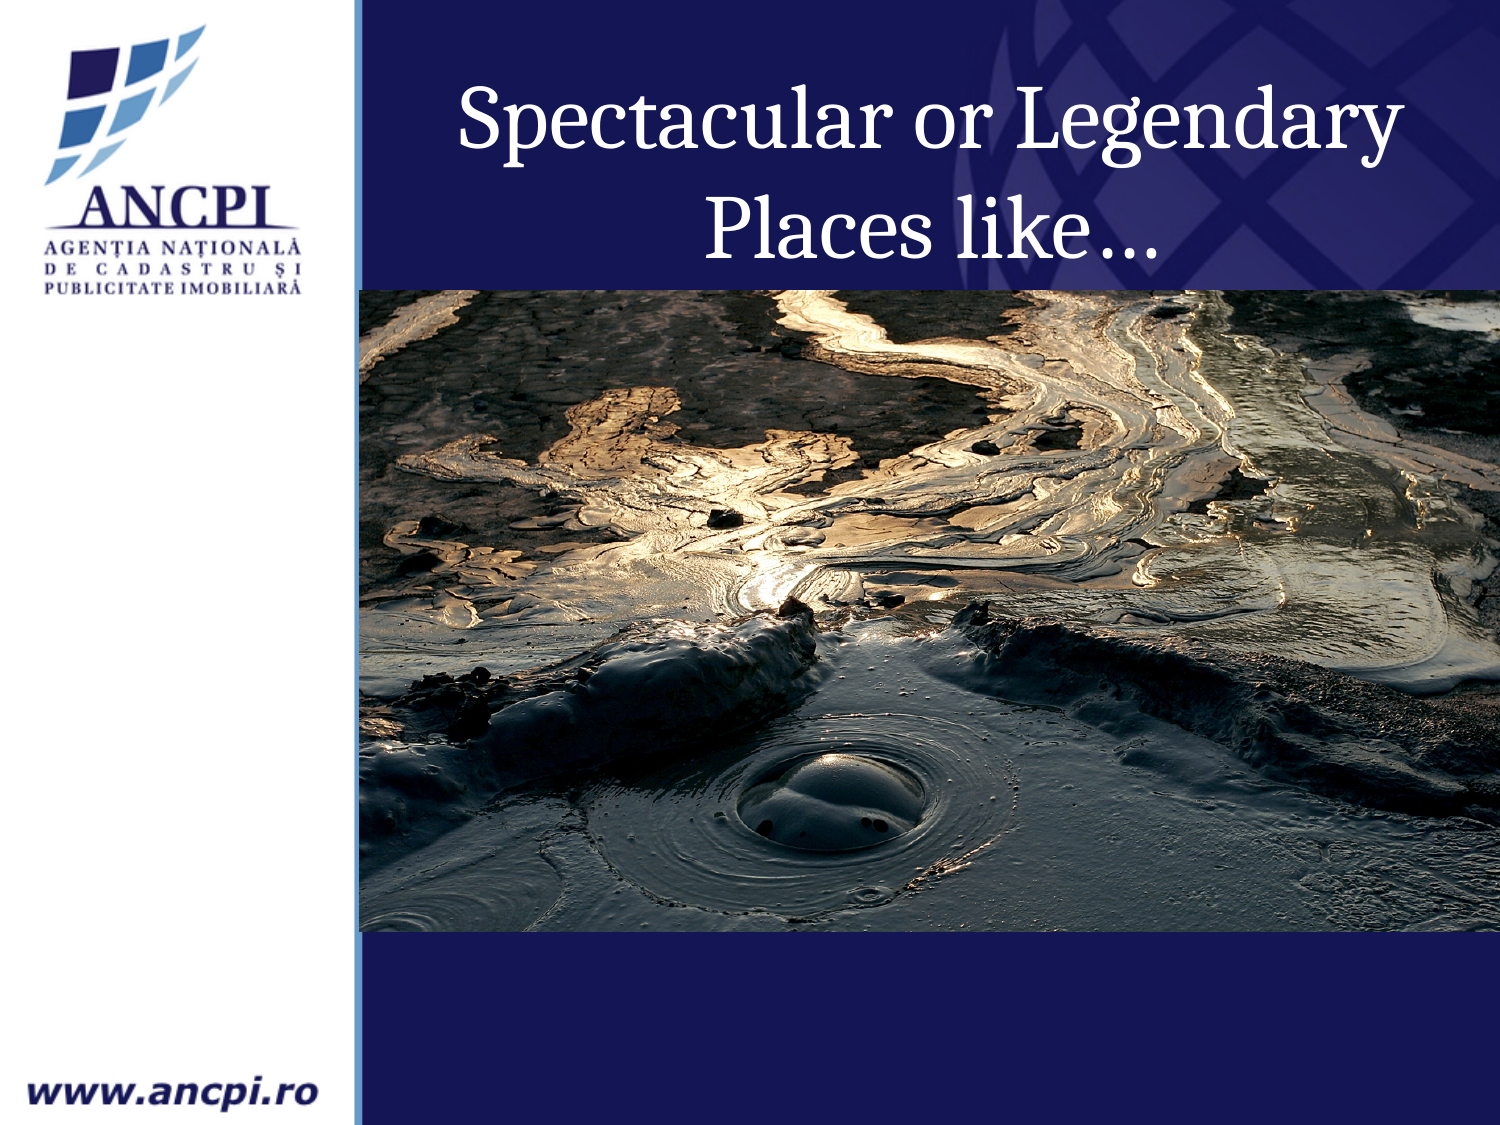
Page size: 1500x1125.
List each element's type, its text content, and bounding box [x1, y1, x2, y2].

title Spectacular or Legendary Places like… [382, 50, 1483, 288]
picture [0, 0, 1500, 1125]
